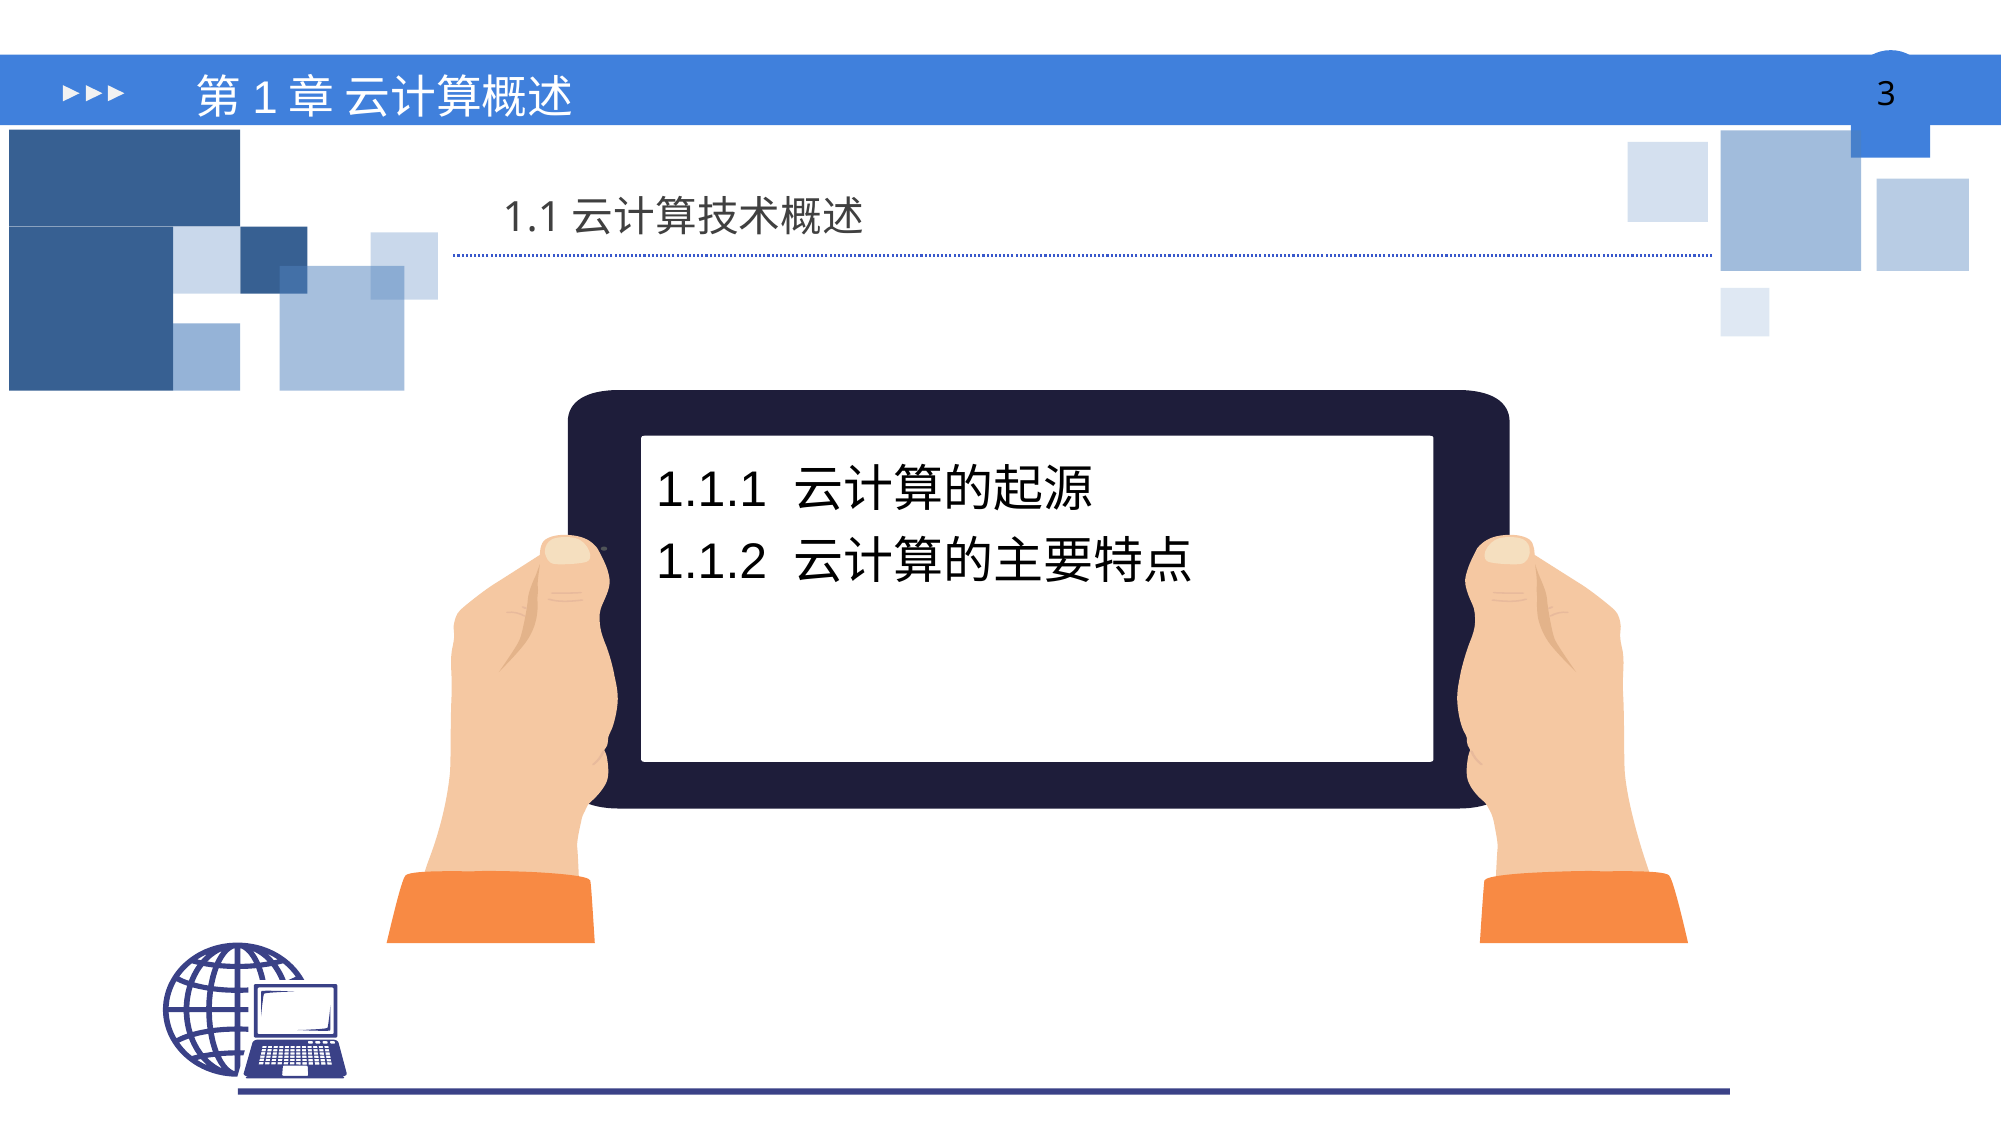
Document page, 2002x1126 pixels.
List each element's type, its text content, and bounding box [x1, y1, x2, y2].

title 第1章 云计算概述 [175, 62, 1256, 129]
text_box 1.1云计算技术概述 [487, 182, 1088, 283]
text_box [386, 389, 1689, 944]
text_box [162, 942, 1731, 1095]
